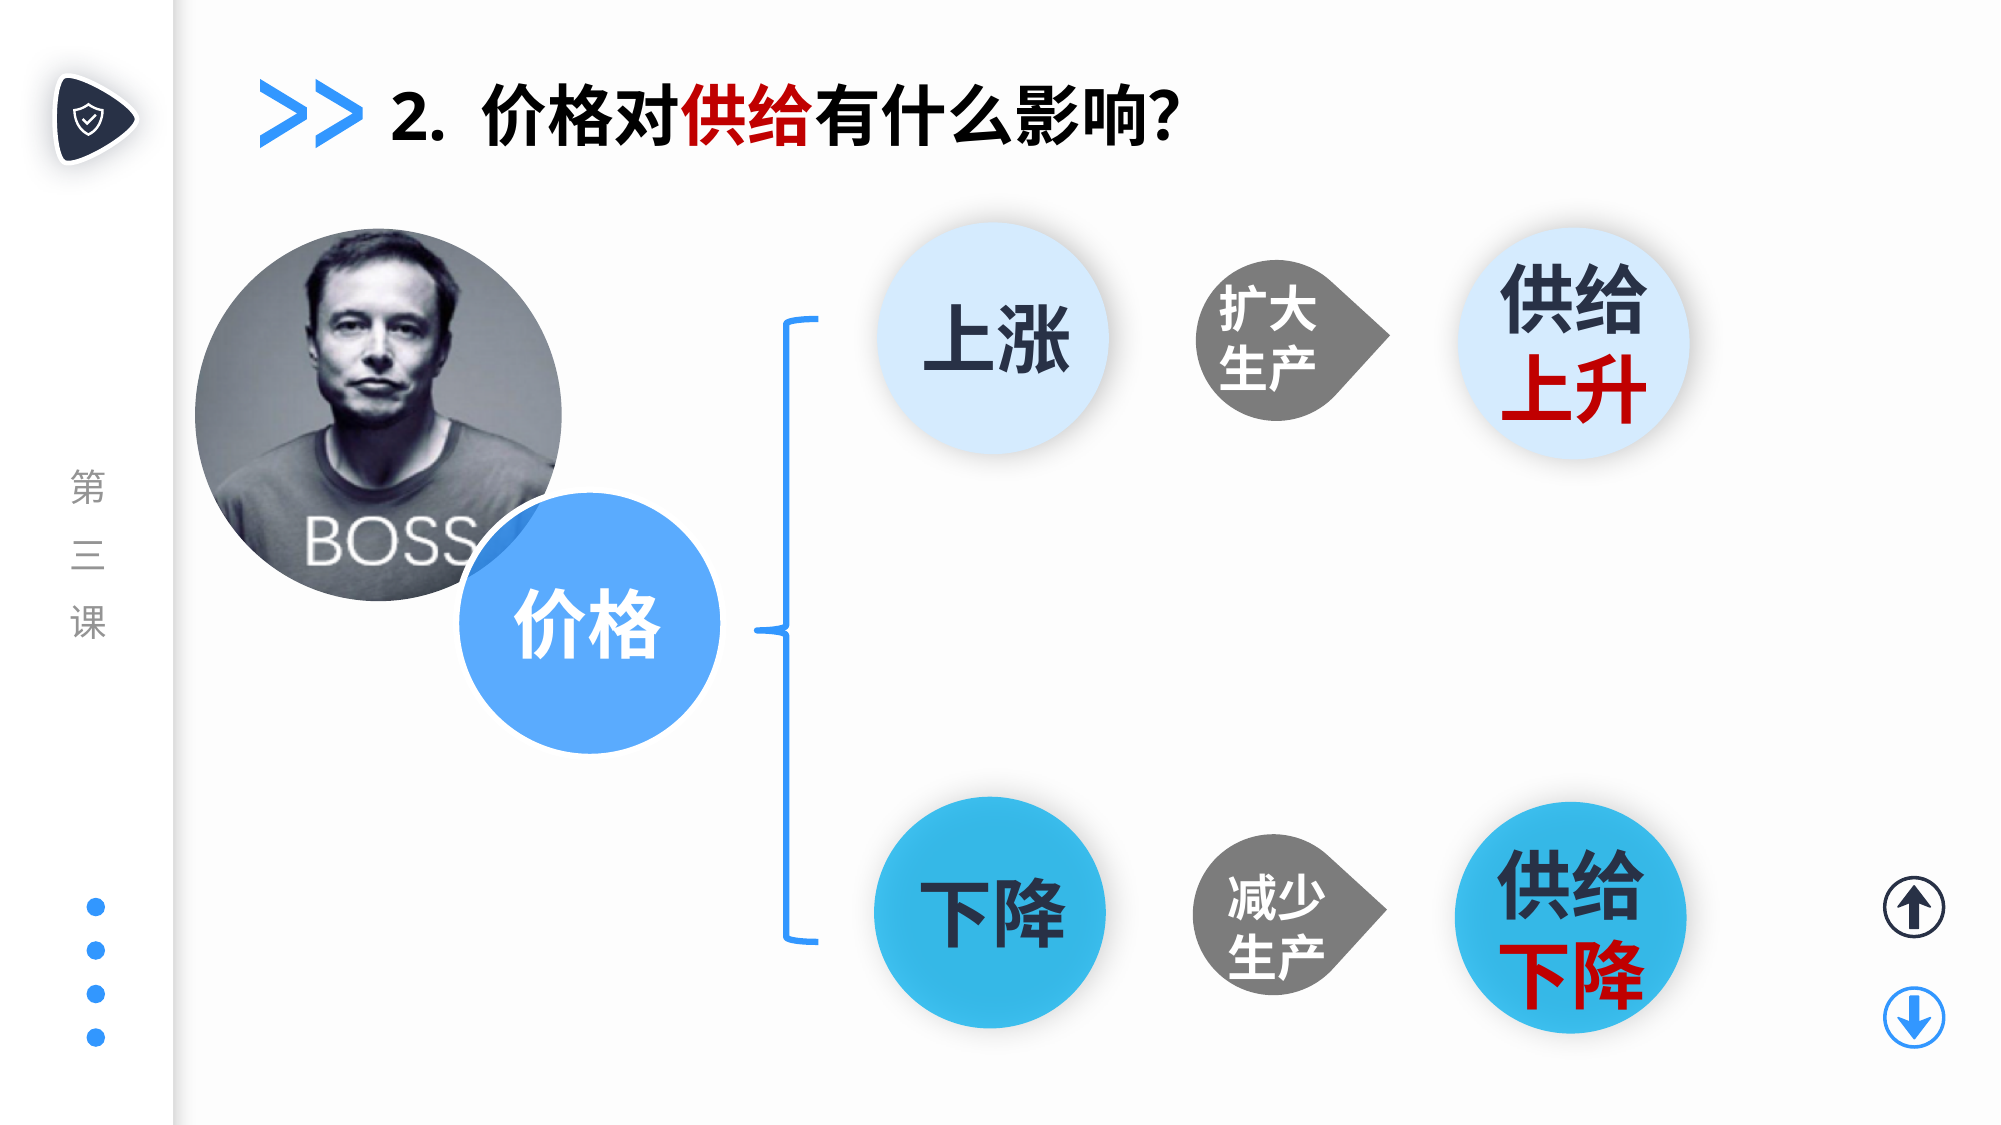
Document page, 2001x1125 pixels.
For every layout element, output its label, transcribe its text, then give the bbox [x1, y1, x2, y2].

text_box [874, 796, 1106, 1029]
text_box [756, 318, 816, 943]
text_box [1195, 259, 1357, 421]
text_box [1454, 801, 1687, 1034]
text_box [315, 78, 363, 149]
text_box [456, 489, 724, 757]
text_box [1192, 834, 1354, 996]
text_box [1457, 227, 1690, 460]
text_box [194, 227, 563, 603]
text_box [260, 78, 307, 149]
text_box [877, 222, 1109, 455]
text_box 2. 价格对供给有什么影响？ [375, 66, 1230, 161]
